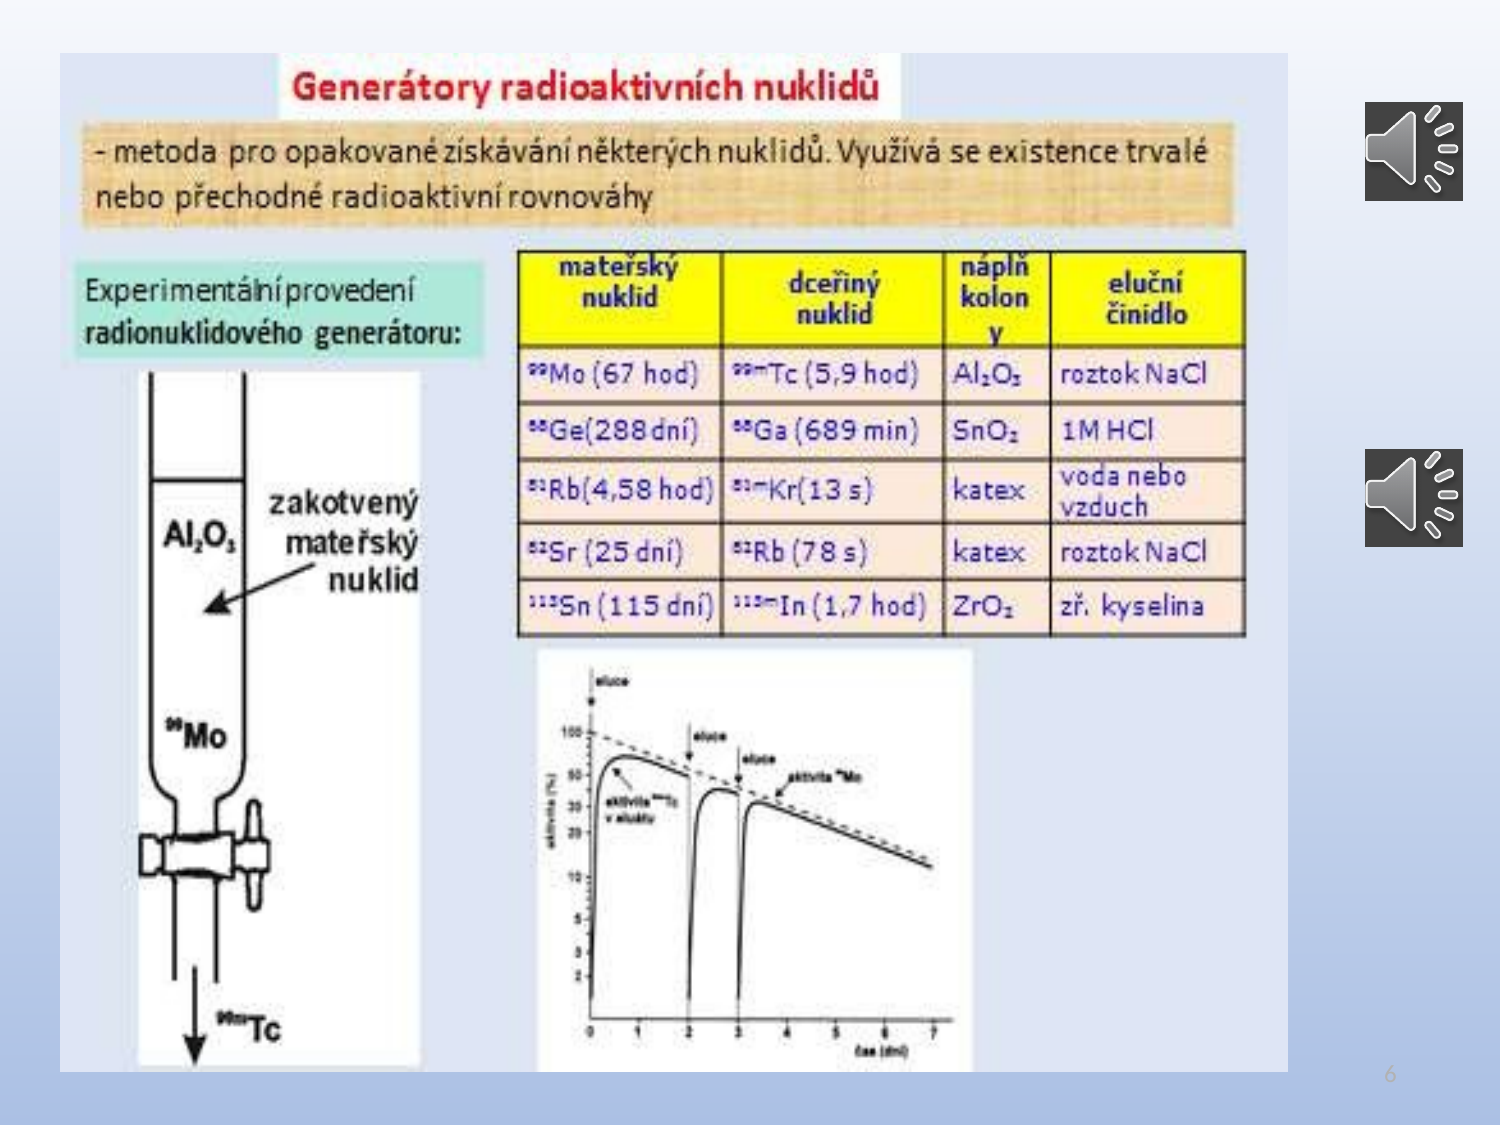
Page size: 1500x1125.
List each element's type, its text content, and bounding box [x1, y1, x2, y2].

picture [1364, 101, 1465, 202]
picture [60, 52, 1288, 1072]
slide_number 6 [1059, 1042, 1397, 1103]
picture [1364, 447, 1465, 548]
